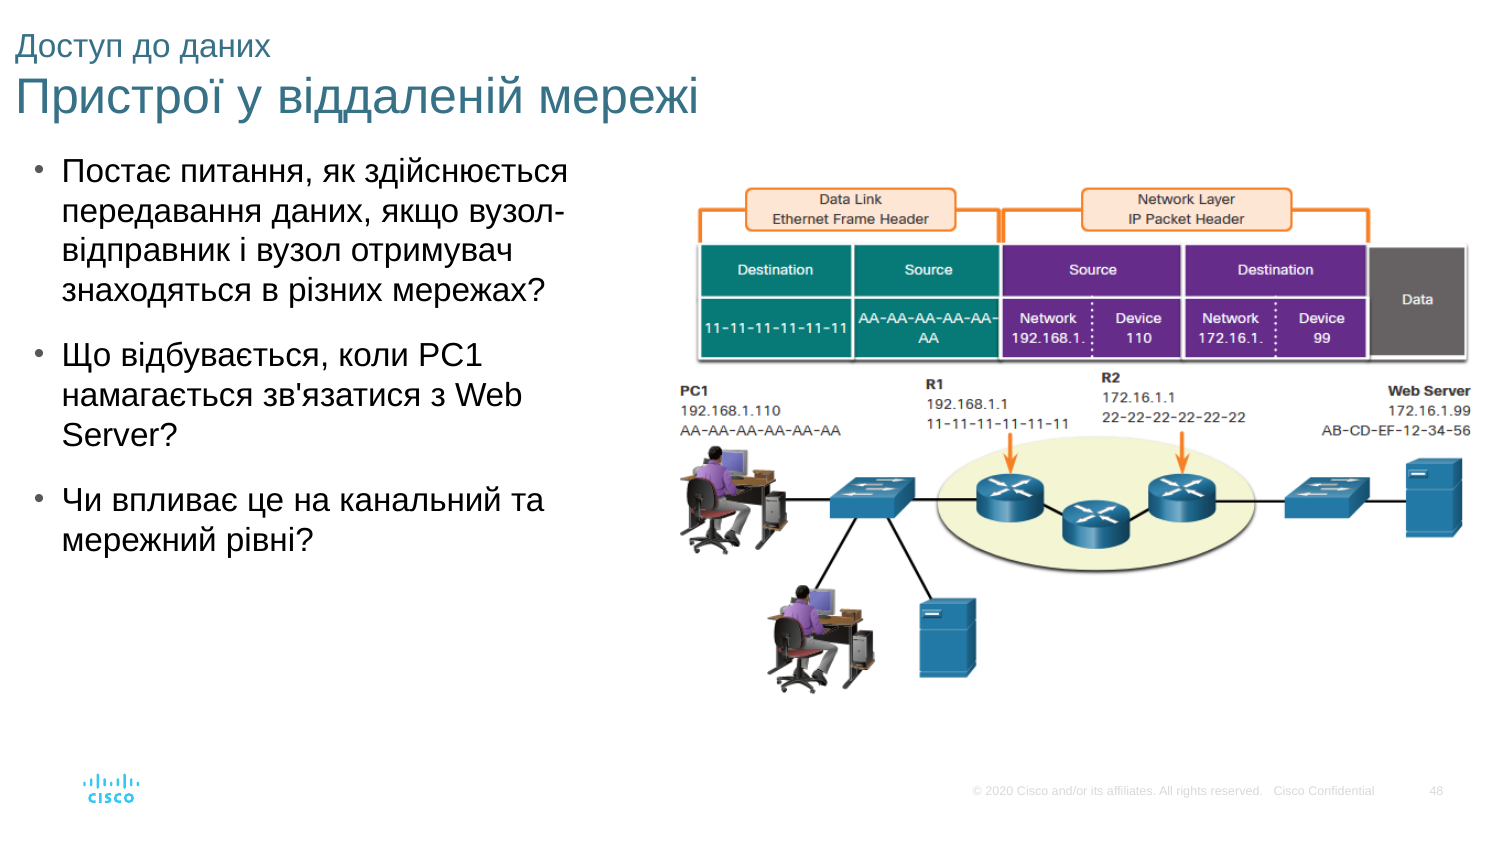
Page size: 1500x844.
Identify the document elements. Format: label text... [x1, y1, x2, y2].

picture [679, 169, 1482, 702]
list Постає питання, як здійснюється передавання даних, якщо вузол-відправник і вузол отримувач знаходяться в різних мережах? Що відбувається, коли PC1 намагається зв'язатися з Web Server? Чи впливає це на канальний та мережний рівні? [18, 141, 665, 731]
title Доступ до даних Пристрої у віддаленій мережі [0, 6, 1500, 142]
